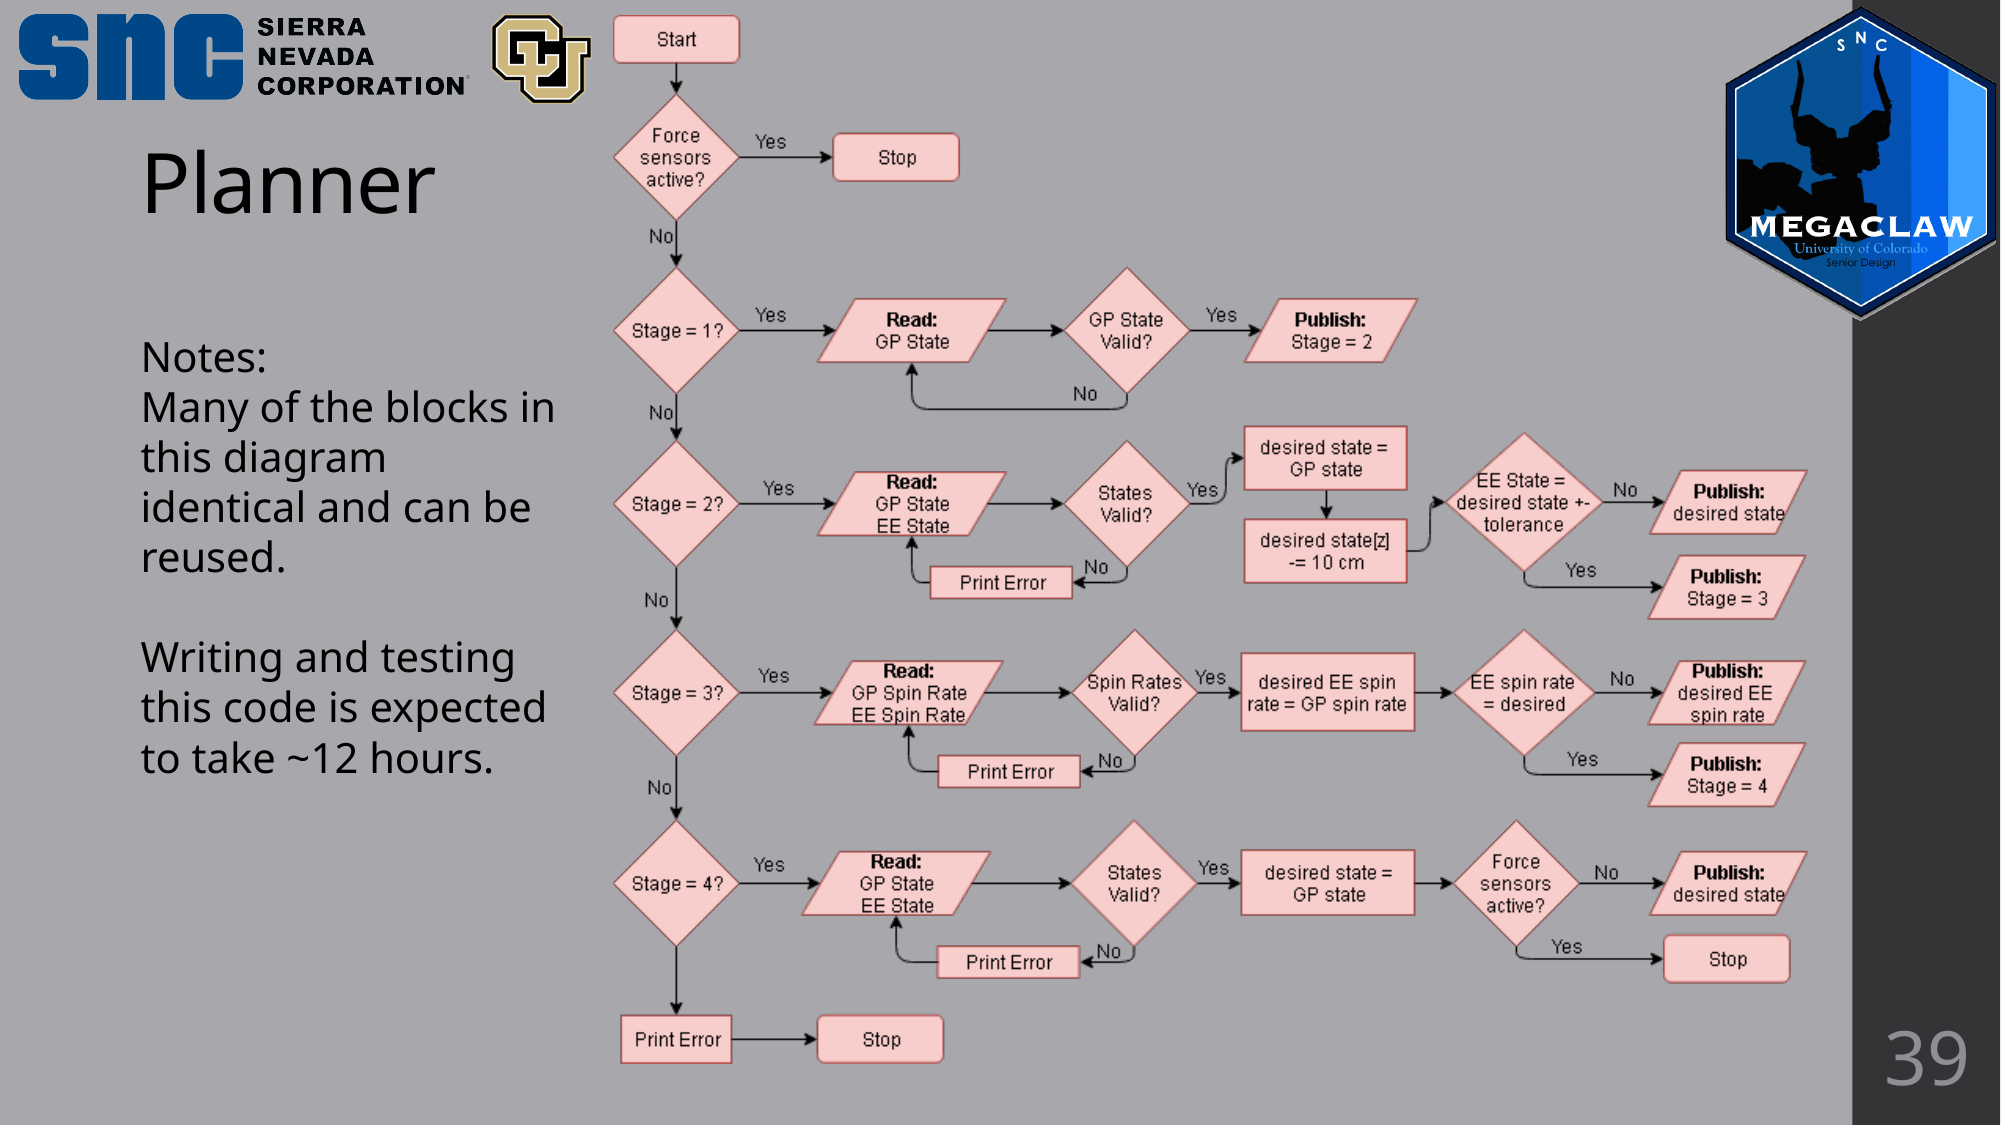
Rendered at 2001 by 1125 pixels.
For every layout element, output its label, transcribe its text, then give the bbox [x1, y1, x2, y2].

text_box Notes: Many of the blocks in this diagram identical and can be reused. Writing and testing this code is expected to take ~12 hours. [125, 323, 576, 789]
picture [491, 14, 592, 104]
slide_number 39 [1852, 1012, 2000, 1110]
picture [613, 0, 2000, 1064]
picture [19, 13, 470, 101]
title Planner [125, 103, 605, 240]
